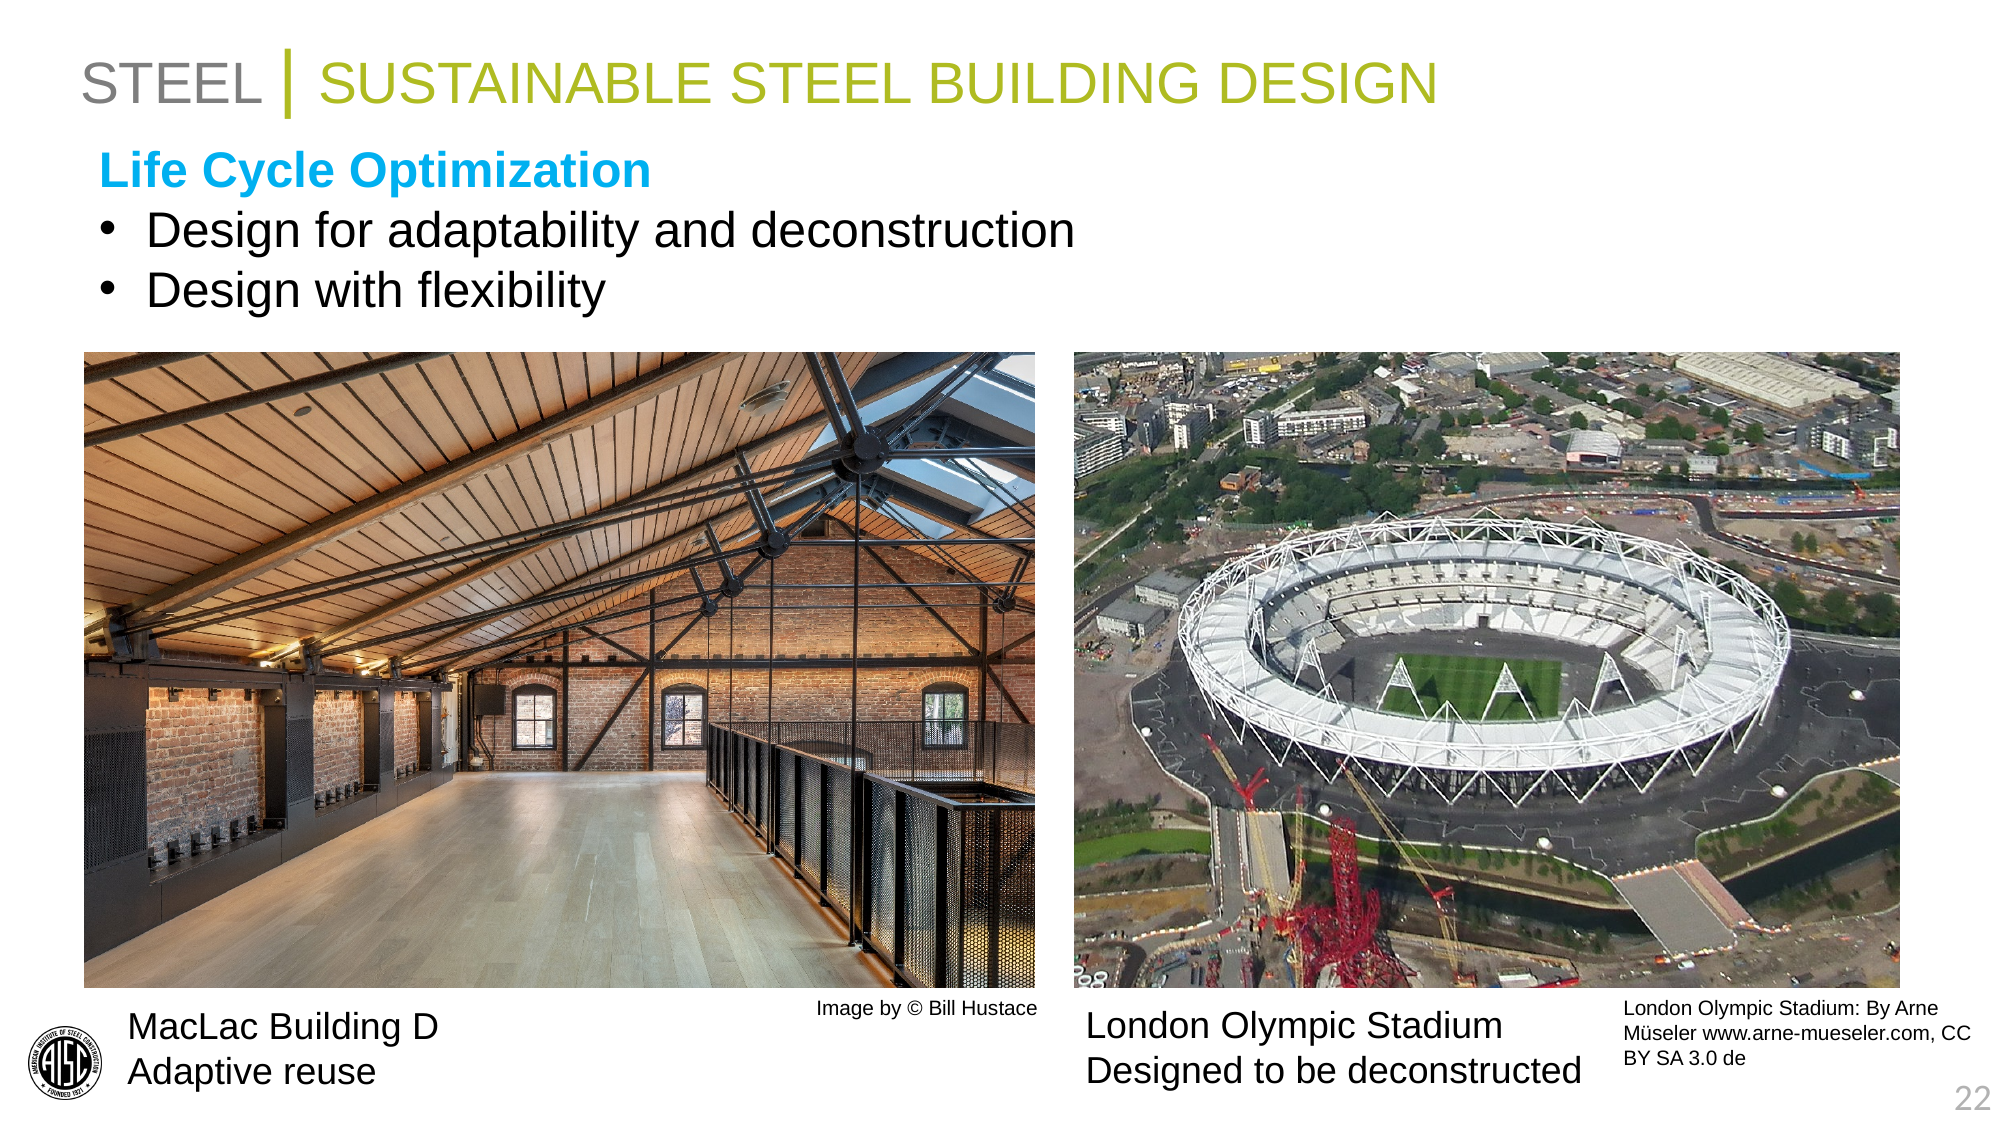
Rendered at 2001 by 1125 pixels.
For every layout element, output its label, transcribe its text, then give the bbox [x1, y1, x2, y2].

picture [27, 1026, 102, 1101]
title STEEL | SUSTAINABLE STEEL BUILDING DESIGN [78, 26, 1575, 217]
picture [1074, 352, 1901, 988]
text_box MacLac Building D Adaptive reuse [112, 996, 1000, 1100]
picture [84, 352, 1035, 988]
text_box London Olympic Stadium Designed to be deconstructed [1070, 996, 1875, 1099]
text_box London Olympic Stadium: By Arne Müseler www.arne-mueseler.com, CC BY SA 3.0 de [1608, 987, 2000, 1078]
slide_number 22 [1736, 1078, 1992, 1125]
text_box Image by © Bill Hustace [801, 987, 1199, 1028]
text_box Life Cycle Optimization Design for adaptability and deconstruction Design with flexibility [84, 130, 1310, 325]
